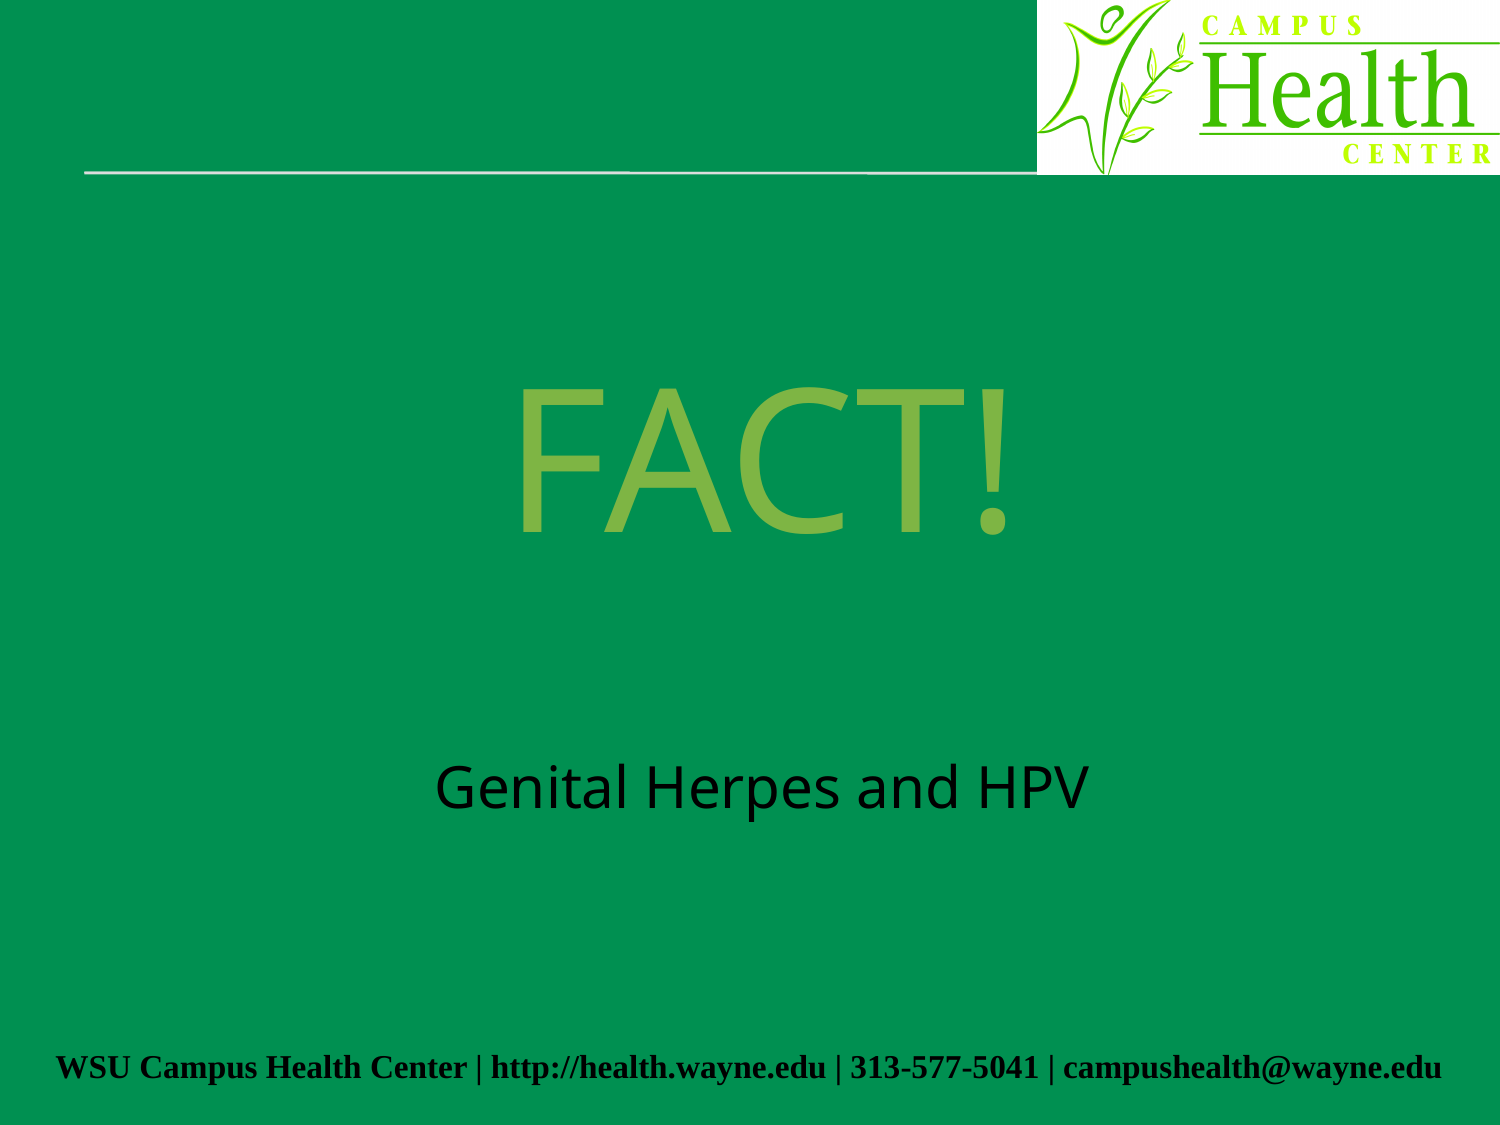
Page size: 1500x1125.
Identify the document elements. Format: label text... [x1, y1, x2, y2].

list FACT! [50, 324, 1475, 620]
text_box Genital Herpes and HPV [106, 742, 1419, 828]
footer WSU Campus Health Center | http://health.wayne.edu | 313-577-5041 | campushealth@wayne.edu [0, 1037, 1500, 1125]
picture [1037, 0, 1500, 176]
